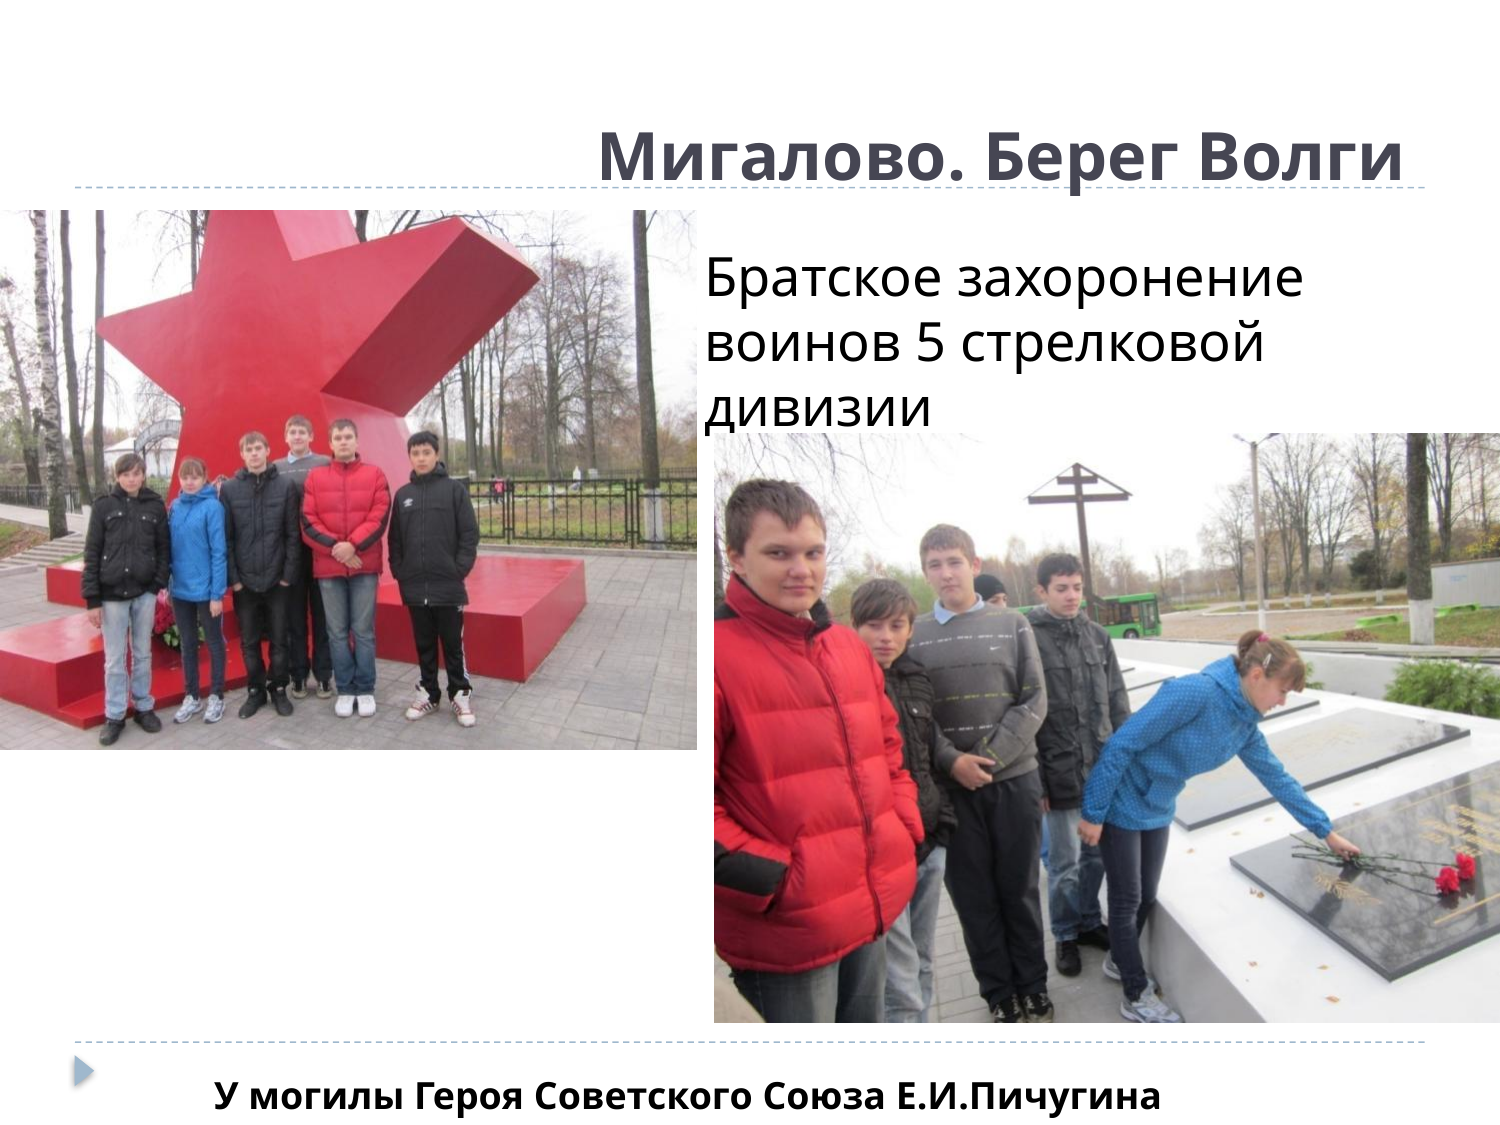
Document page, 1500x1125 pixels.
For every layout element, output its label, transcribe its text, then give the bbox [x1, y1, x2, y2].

picture [714, 433, 1500, 1023]
text_box У могилы Героя Советского Союза Е.И.Пичугина [199, 1064, 1500, 1125]
list Братское захоронение воинов 5 стрелковой дивизии [644, 234, 1500, 1064]
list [0, 210, 697, 751]
title Мигалово. Берег Волги [70, 93, 1421, 234]
